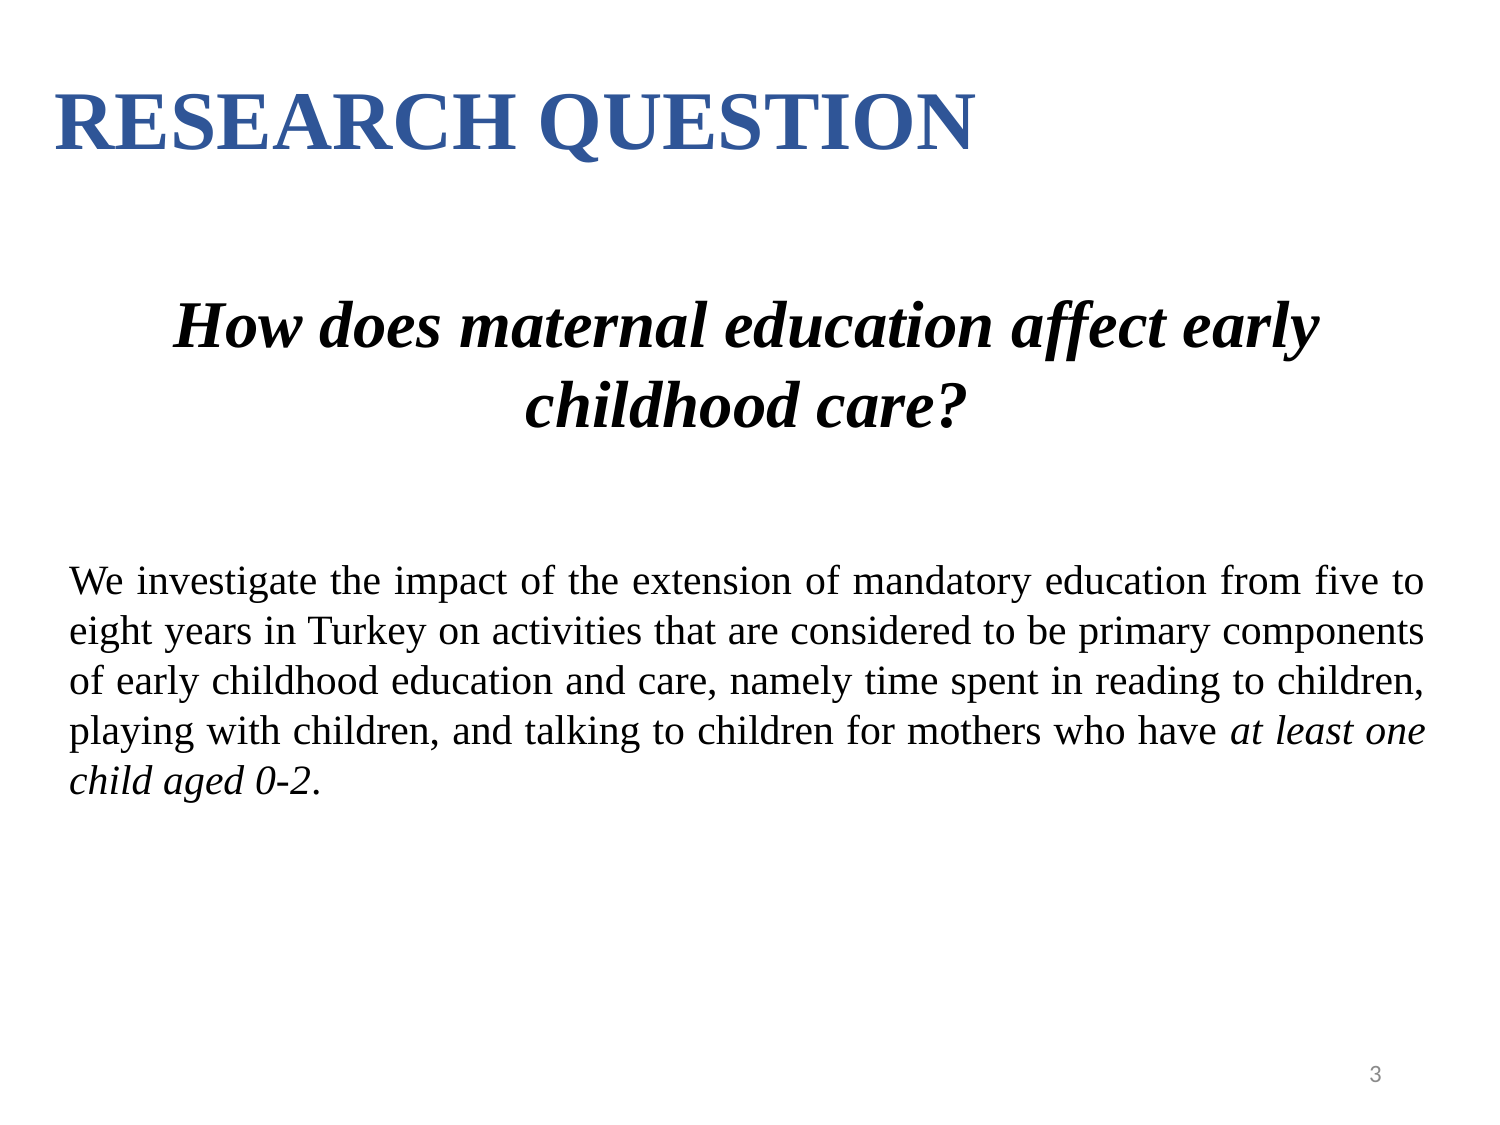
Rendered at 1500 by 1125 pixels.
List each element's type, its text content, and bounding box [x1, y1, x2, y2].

slide_number 3 [1059, 1042, 1397, 1103]
list How does maternal education affect early childhood care? We investigate the impact of the extension of mandatory education from five to eight years in Turkey on activities that are considered to be primary components of early childhood education and care, namely time spent in reading to children, playing with children, and talking to children for mothers who have at least one child aged 0-2. [54, 172, 1441, 994]
title RESEARCH QUESTION [40, 63, 1340, 183]
